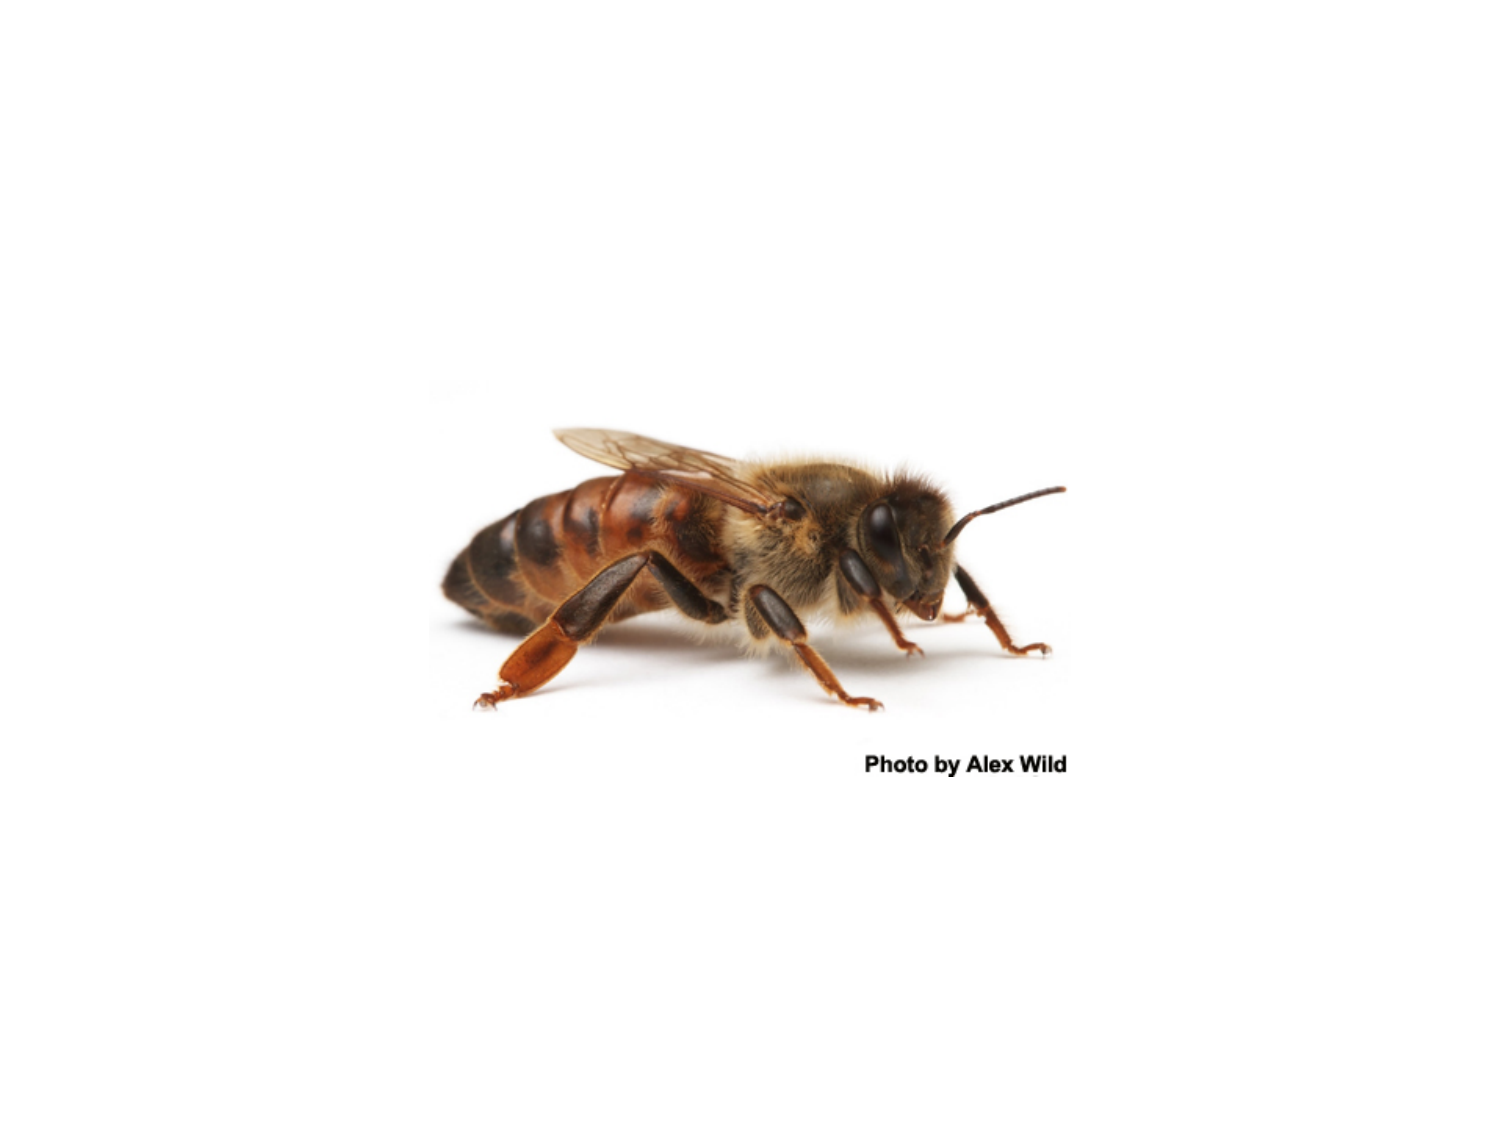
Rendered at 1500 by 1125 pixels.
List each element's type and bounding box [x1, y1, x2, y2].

list [429, 379, 1071, 778]
